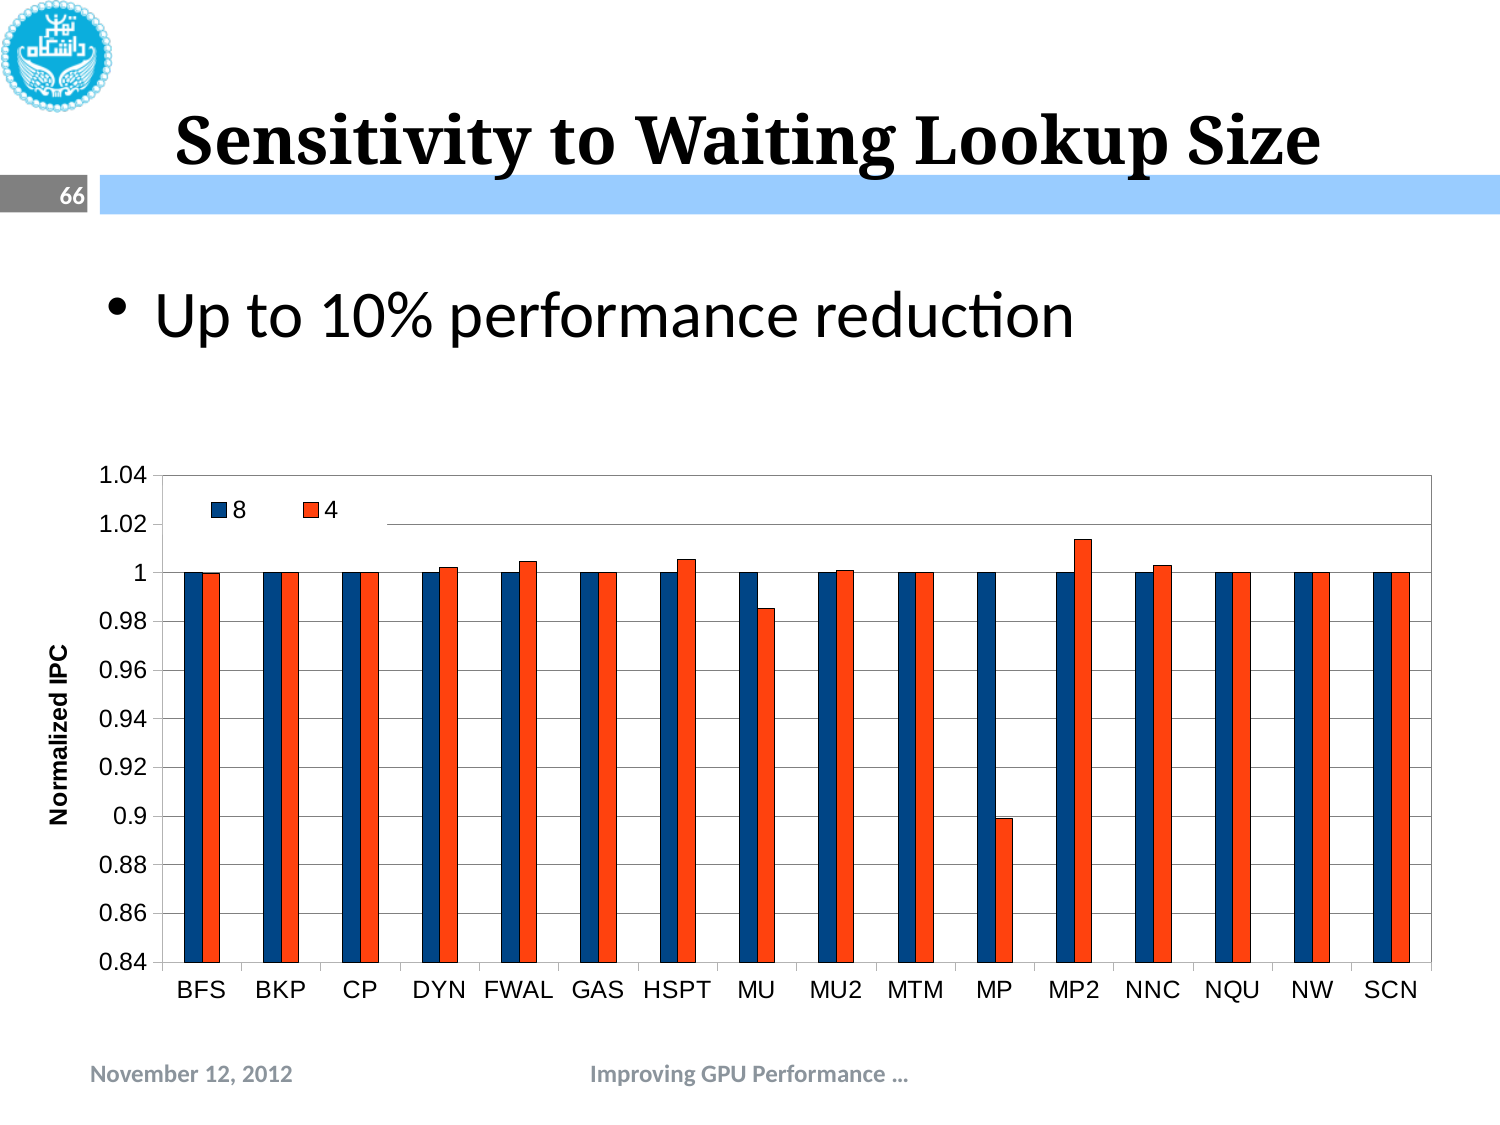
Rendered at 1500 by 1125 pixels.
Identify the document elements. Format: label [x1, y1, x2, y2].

picture [18, 46, 74, 97]
slide_number [75, 1042, 425, 1103]
slide_number [0, 164, 100, 225]
footer [512, 1042, 988, 1103]
chart [37, 449, 1451, 1026]
list [74, 263, 1425, 449]
picture [0, 0, 113, 113]
picture [27, 14, 85, 57]
title [74, 51, 1425, 226]
